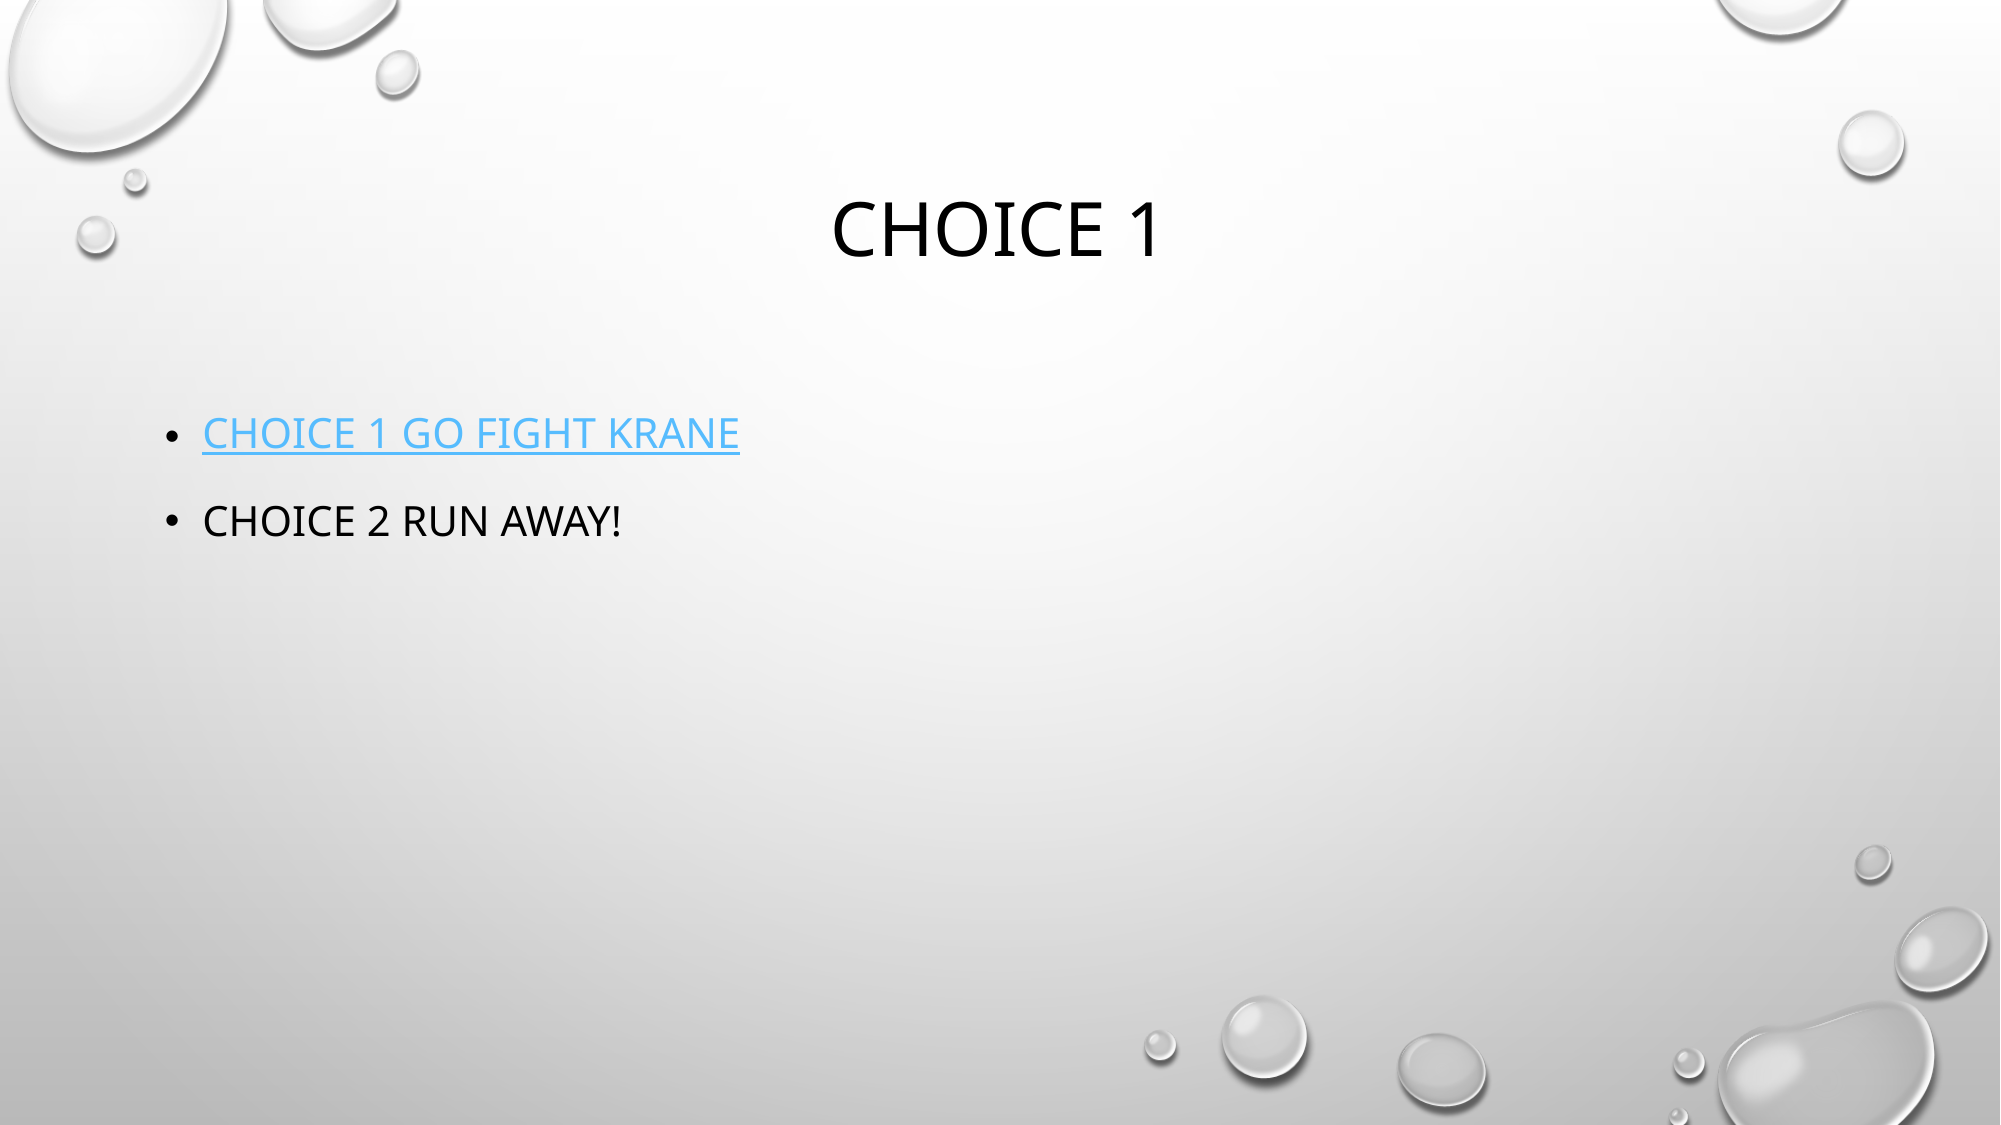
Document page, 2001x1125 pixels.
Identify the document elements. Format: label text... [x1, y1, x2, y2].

picture [0, 0, 2000, 1125]
list Choice 1 Go fight Krane Choice 2 Run away! [149, 388, 1850, 950]
title Choice 1 [149, 101, 1851, 364]
